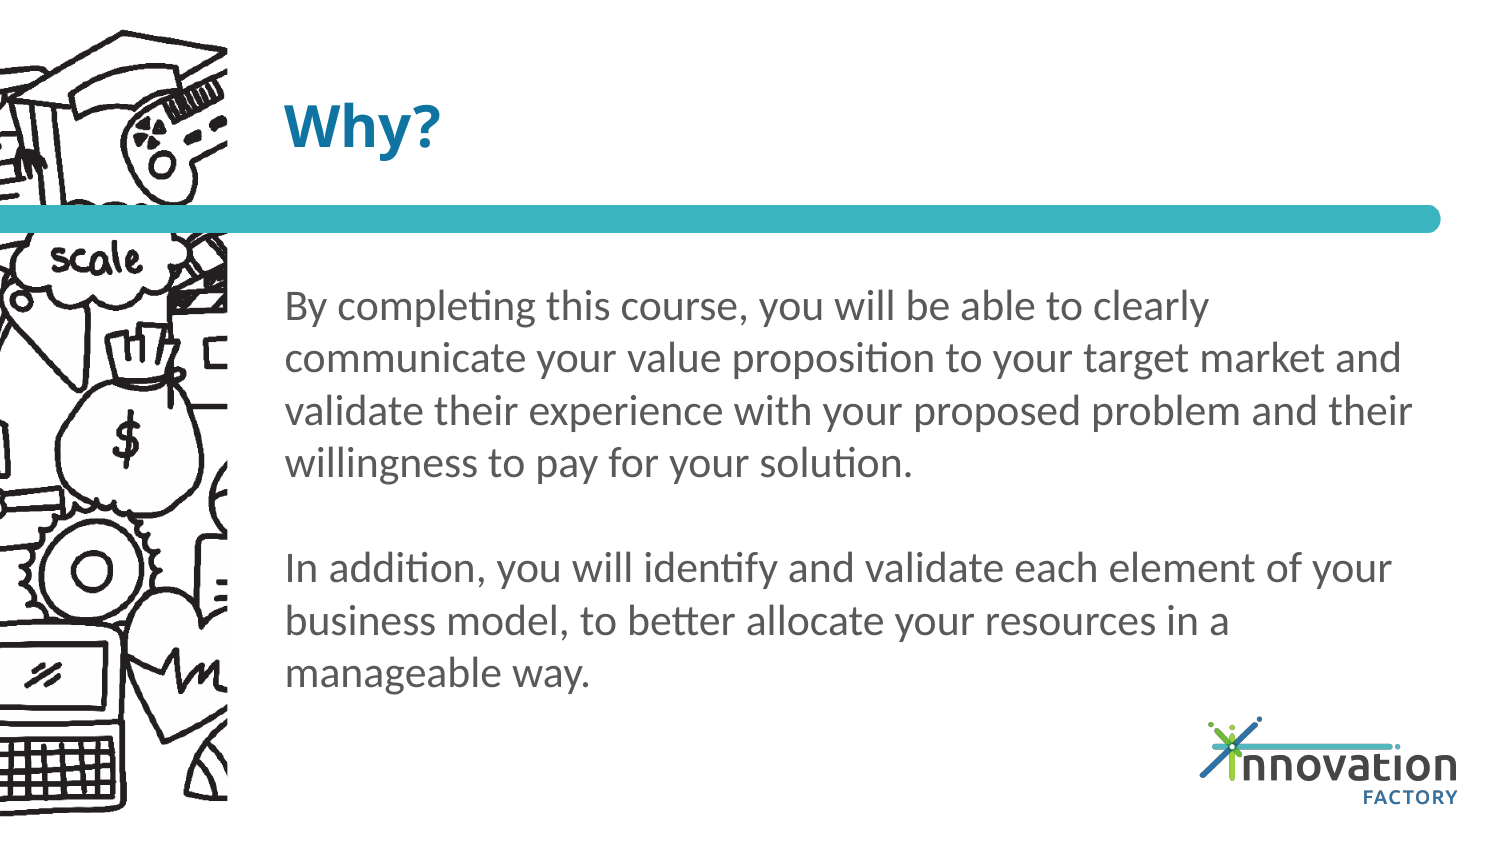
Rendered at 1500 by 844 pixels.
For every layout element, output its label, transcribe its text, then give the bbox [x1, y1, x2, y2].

list By completing this course, you will be able to clearly communicate your value proposition to your target market and validate their experience with your proposed problem and their willingness to pay for your solution. In addition, you will identify and validate each element of your business model, to better allocate your resources in a manageable way. [273, 270, 1433, 707]
title Why? [273, 52, 1433, 206]
picture [0, 0, 1471, 844]
picture [1191, 706, 1465, 814]
